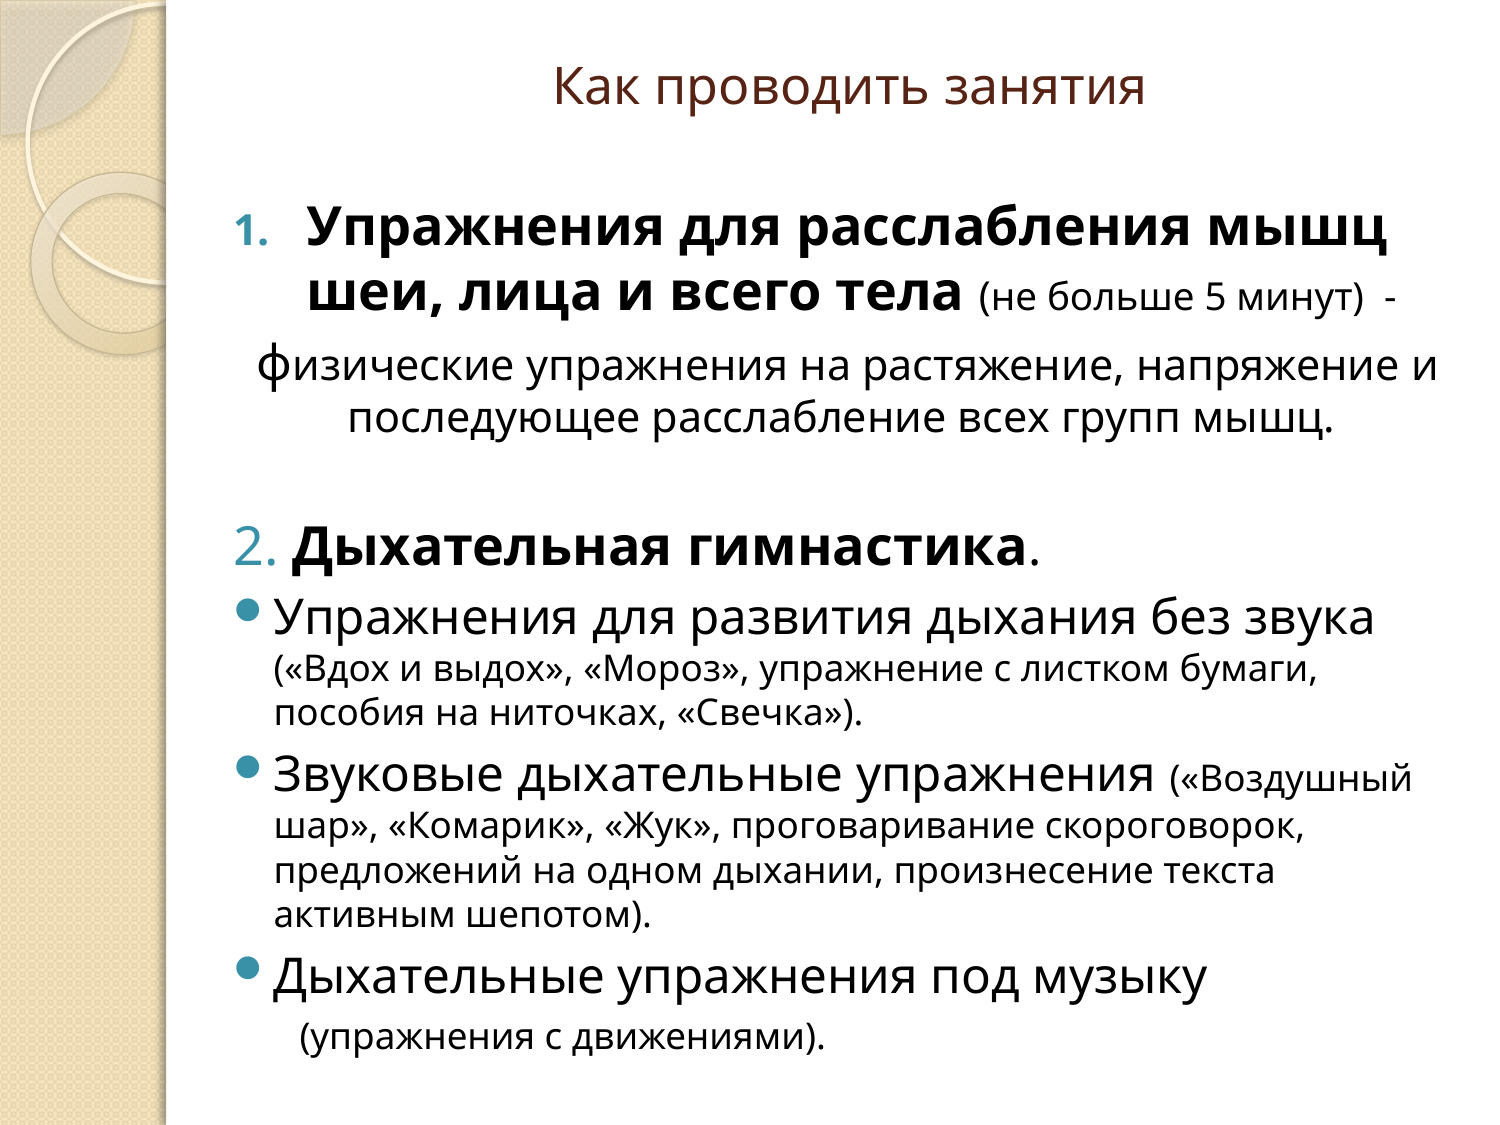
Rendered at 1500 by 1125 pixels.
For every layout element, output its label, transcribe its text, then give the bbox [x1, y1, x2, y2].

list Упражнения для расслабления мышц шеи, лица и всего тела (не больше 5 минут) - физические упражнения на растяжение, напряжение и последующее расслабление всех групп мышц. 2. Дыхательная гимнастика. Упражнения для развития дыхания без звука («Вдох и выдох», «Мороз», упражнение с листком бумаги, пособия на ниточках, «Свечка»). Звуковые дыхательные упражнения («Воздушный шар», «Комарик», «Жук», проговаривание скороговорок, предложений на одном дыхании, произнесение текста активным шепотом). Дыхательные упражнения под музыку (упражнения с движениями). [206, 184, 1466, 1083]
title Как проводить занятия [235, 45, 1466, 184]
